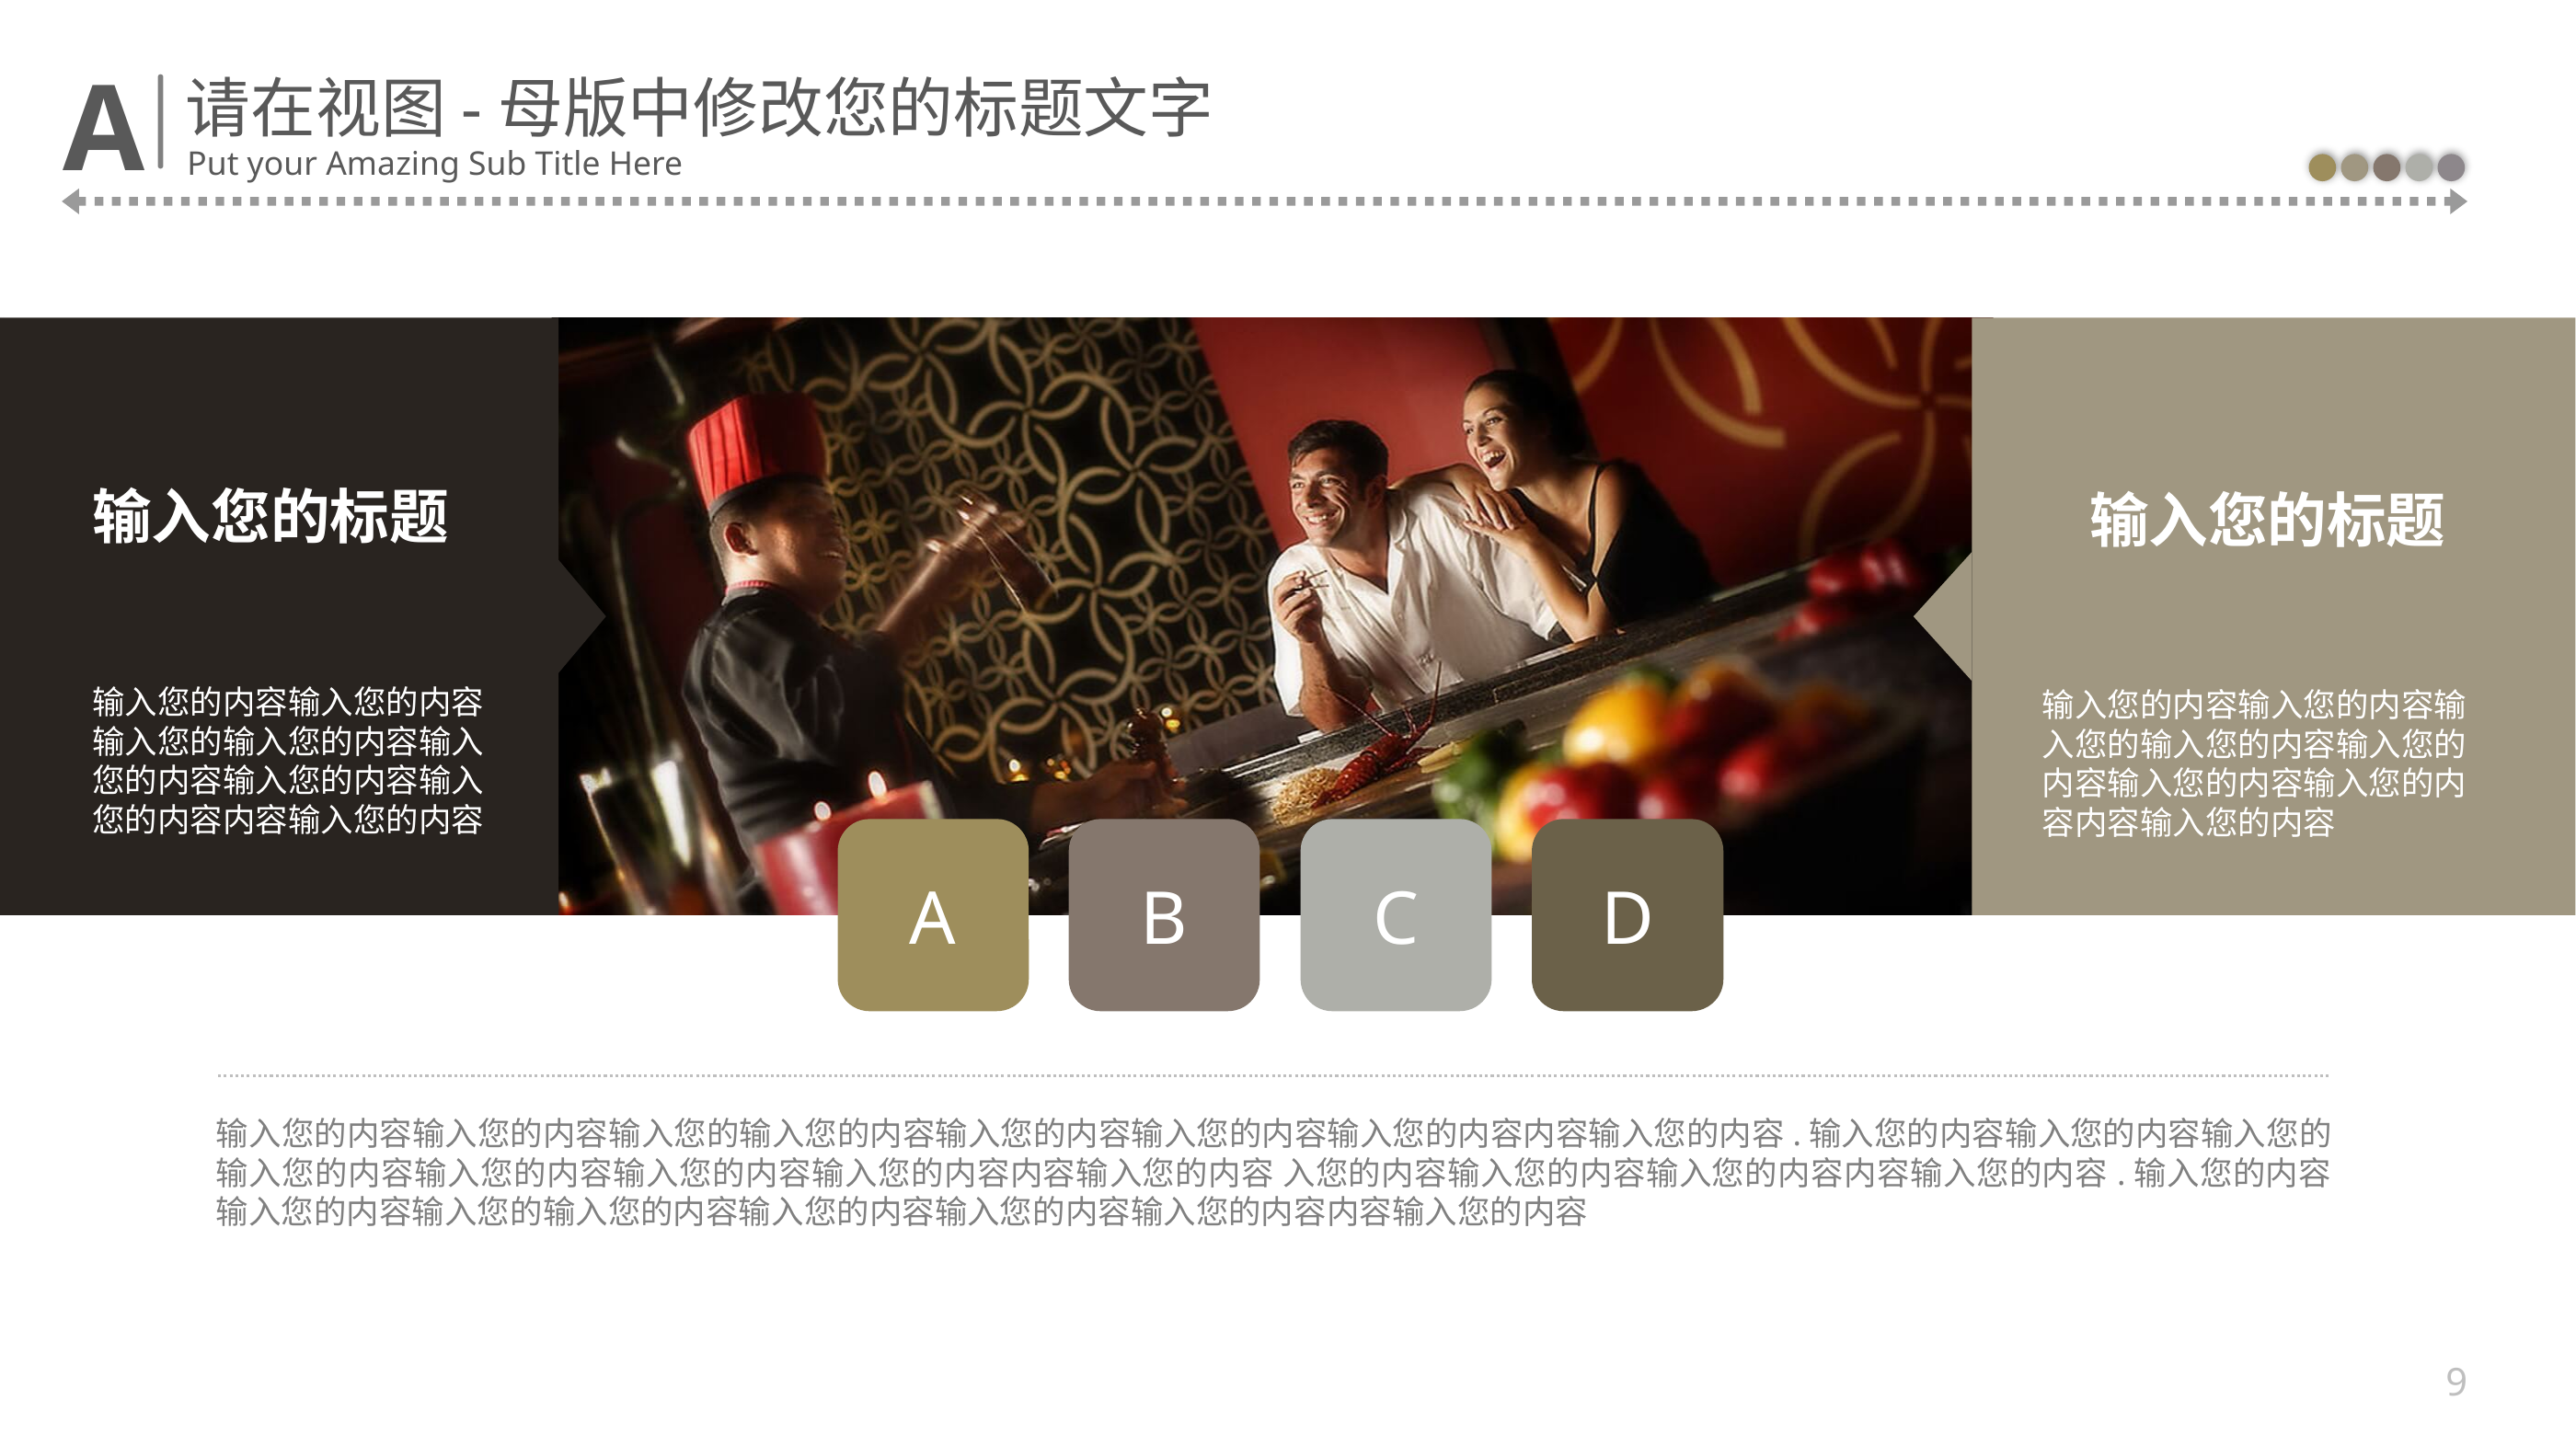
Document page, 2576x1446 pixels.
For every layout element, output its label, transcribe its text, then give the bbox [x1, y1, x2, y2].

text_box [1913, 317, 2576, 916]
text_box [0, 317, 606, 916]
text_box D [1532, 819, 1724, 1012]
text_box [613, 316, 1909, 917]
text_box 输入您的内容输入您的内容输入您的输入您的内容输入您的内容输入您的内容输入您的内容内容输入您的内容.输入您的内容输入您的内容输入您的输入您的内容输入您的内容输入您的内容输入您的内容内容输入您的内容 入您的内容输入您的内容输入您的内容内容输入您的内容.输入您的内容输入您的内容输入您的输入您的内容输入您的内容输入您的内容输入您的内容内容输入您的内容 [216, 1113, 2332, 1231]
text_box A [837, 819, 1029, 1012]
text_box [2415, 1352, 2499, 1433]
text_box C [1300, 819, 1492, 1012]
text_box B [1068, 819, 1260, 1012]
